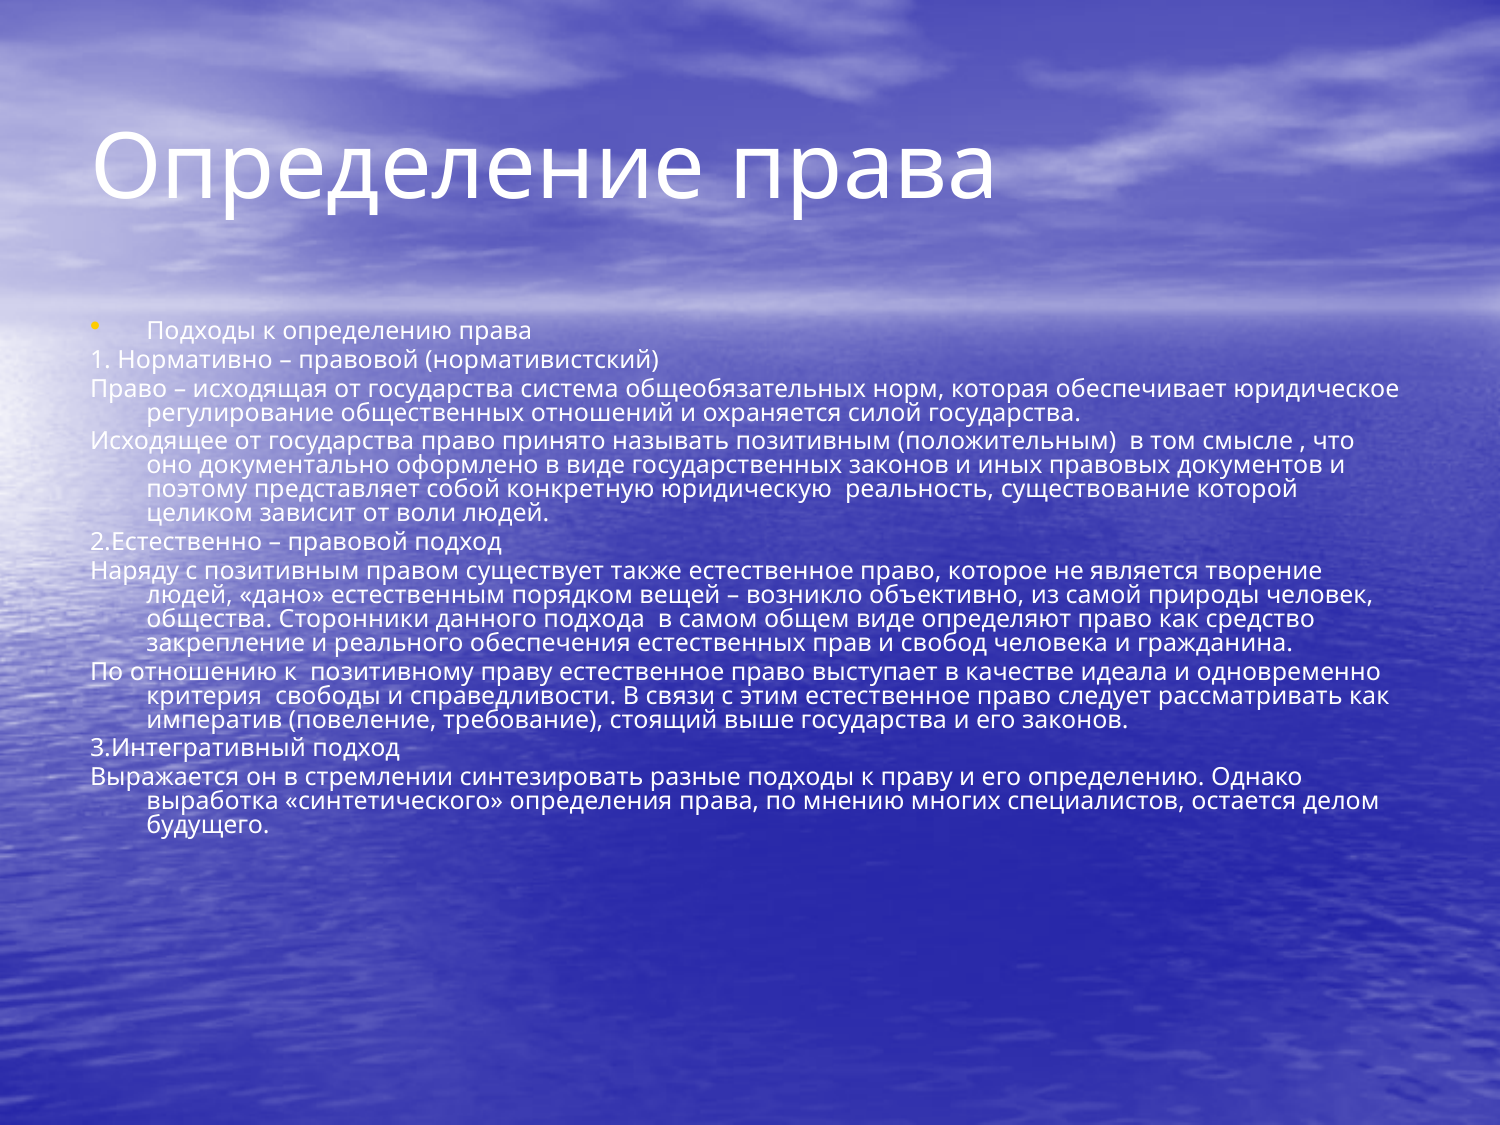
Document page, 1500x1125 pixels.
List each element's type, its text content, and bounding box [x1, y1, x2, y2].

list Подходы к определению права 1. Нормативно – правовой (нормативистский) Право – исходящая от государства система общеобязательных норм, которая обеспечивает юридическое регулирование общественных отношений и охраняется силой государства. Исходящее от государства право принято называть позитивным (положительным) в том смысле , что оно документально оформлено в виде государственных законов и иных правовых документов и поэтому представляет собой конкретную юридическую реальность, существование которой целиком зависит от воли людей. 2.Естественно – правовой подход Наряду с позитивным правом существует также естественное право, которое не является творение людей, «дано» естественным порядком вещей – возникло объективно, из самой природы человек, общества. Сторонники данного подхода в самом общем виде определяют право как средство закрепление и реального обеспечения естественных прав и свобод человека и гражданина. По отношению к позитивному праву естественное право выступает в качестве идеала и одновременно критерия свободы и справедливости. В связи с этим естественное право следует рассматривать как императив (повеление, требование), стоящий выше государства и его законов. 3.Интегративный подход Выражается он в стремлении синтезировать разные подходы к праву и его определению. Однако выработка «синтетического» определения права, по мнению многих специалистов, остается делом будущего. [75, 312, 1425, 988]
title Определение права [75, 47, 1425, 275]
